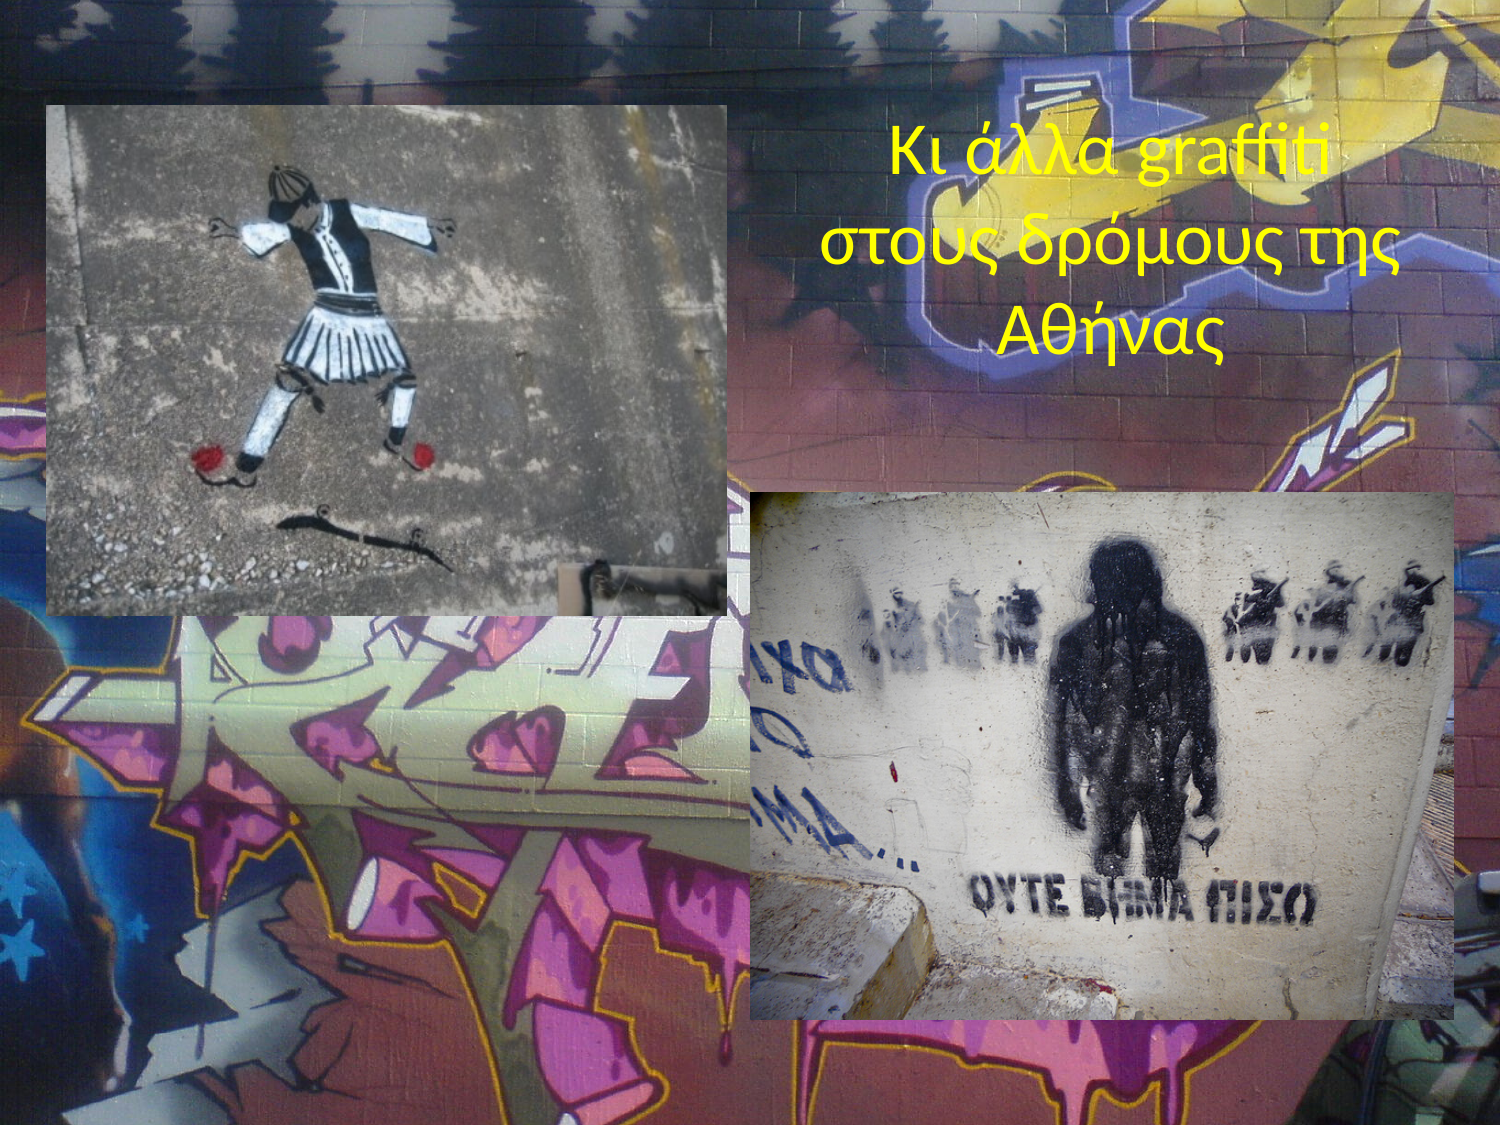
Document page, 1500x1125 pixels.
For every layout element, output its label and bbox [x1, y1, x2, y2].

list [46, 105, 727, 616]
picture [0, 0, 1500, 1125]
